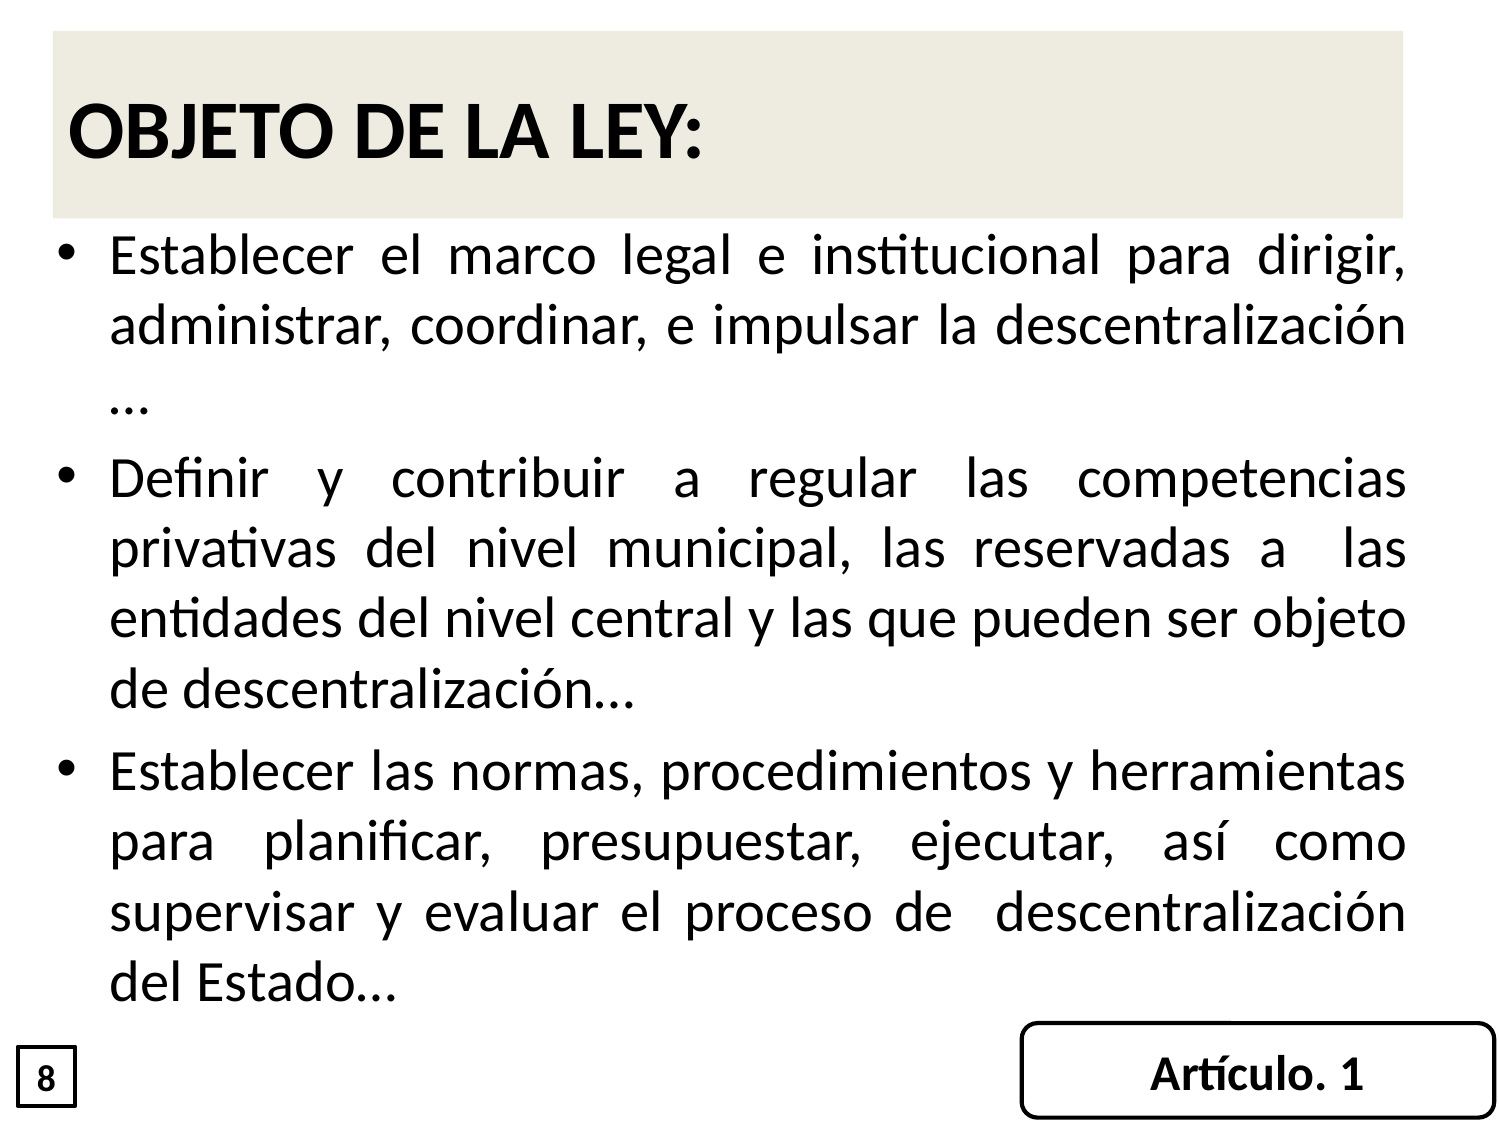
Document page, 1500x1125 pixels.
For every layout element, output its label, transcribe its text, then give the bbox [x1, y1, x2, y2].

text_box 8 [16, 1045, 77, 1108]
list Establecer el marco legal e institucional para dirigir, administrar, coordinar, e impulsar la descentralización … Definir y contribuir a regular las competencias privativas del nivel municipal, las reservadas a las entidades del nivel central y las que pueden ser objeto de descentralización… Establecer las normas, procedimientos y herramientas para planificar, presupuestar, ejecutar, así como supervisar y evaluar el proceso de descentralización del Estado… [41, 208, 1425, 1024]
text_box Artículo. 1 [1019, 1020, 1497, 1120]
text_box OBJETO DE LA LEY: [53, 30, 1403, 219]
